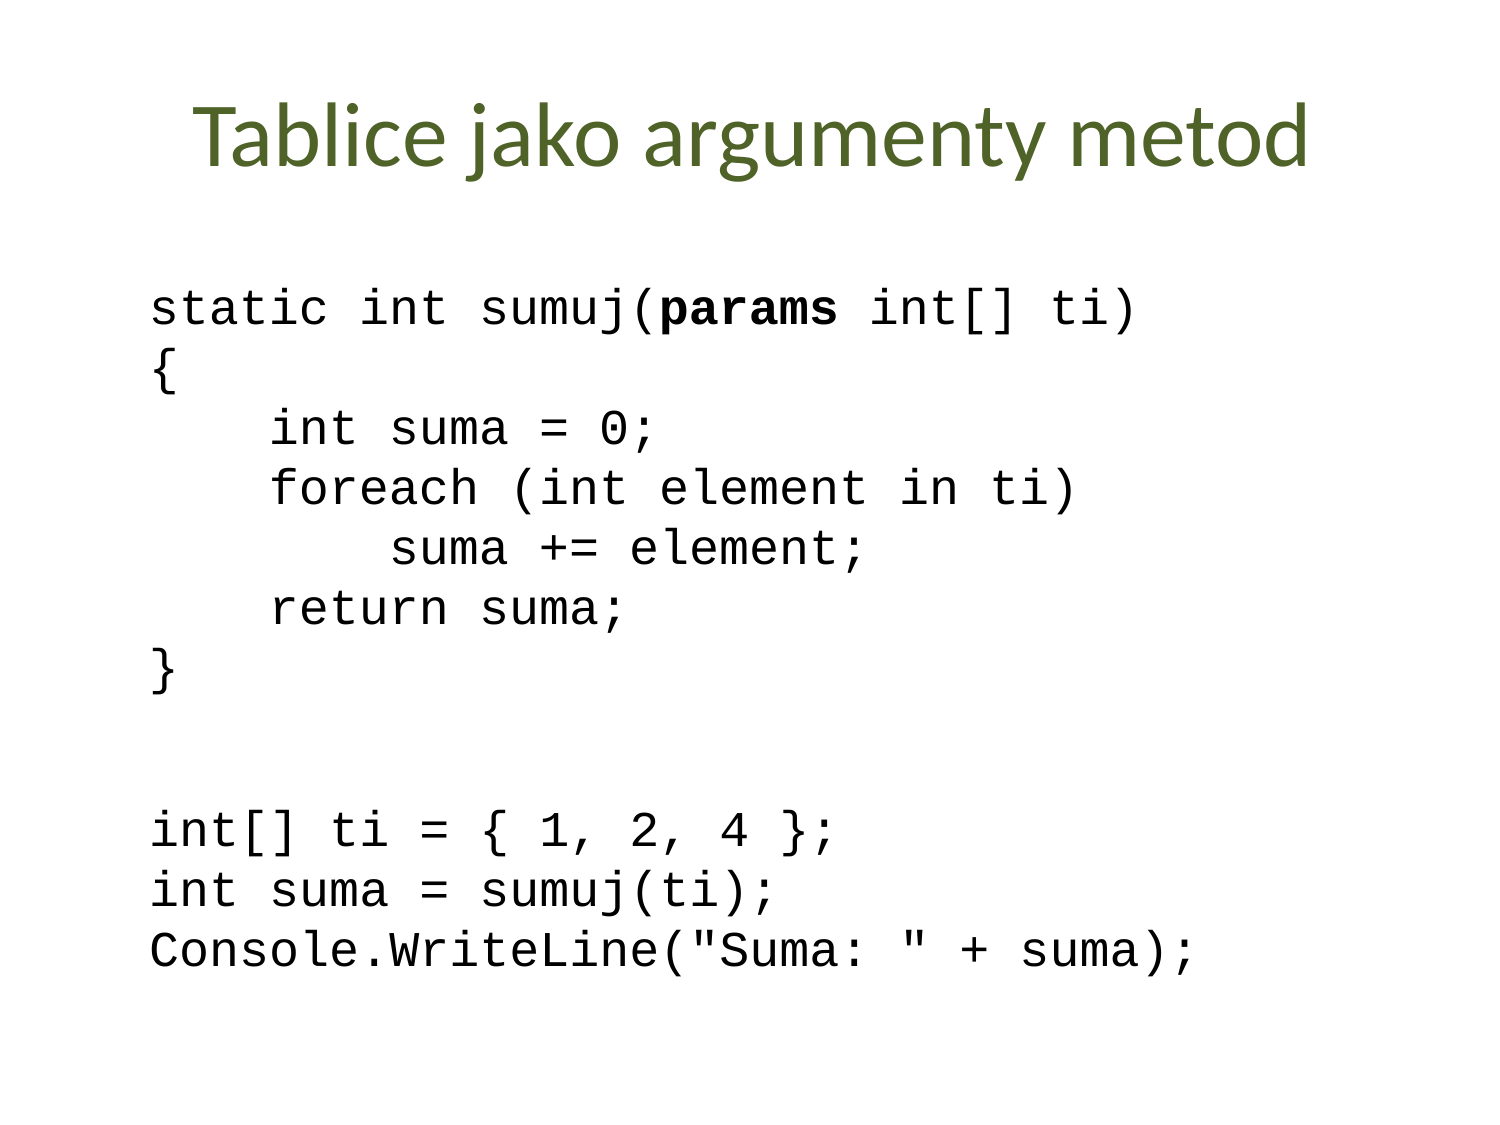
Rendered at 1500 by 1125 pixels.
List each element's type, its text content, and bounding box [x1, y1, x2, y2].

text_box static int sumuj(params int[] ti) { int suma = 0; foreach (int element in ti) suma += element; return suma; } [134, 267, 1154, 702]
text_box Tablice jako argumenty metod [29, 75, 1477, 185]
text_box int[] ti = { 1, 2, 4 }; int suma = sumuj(ti); Console.WriteLine("Suma: " + suma); [134, 789, 1215, 984]
